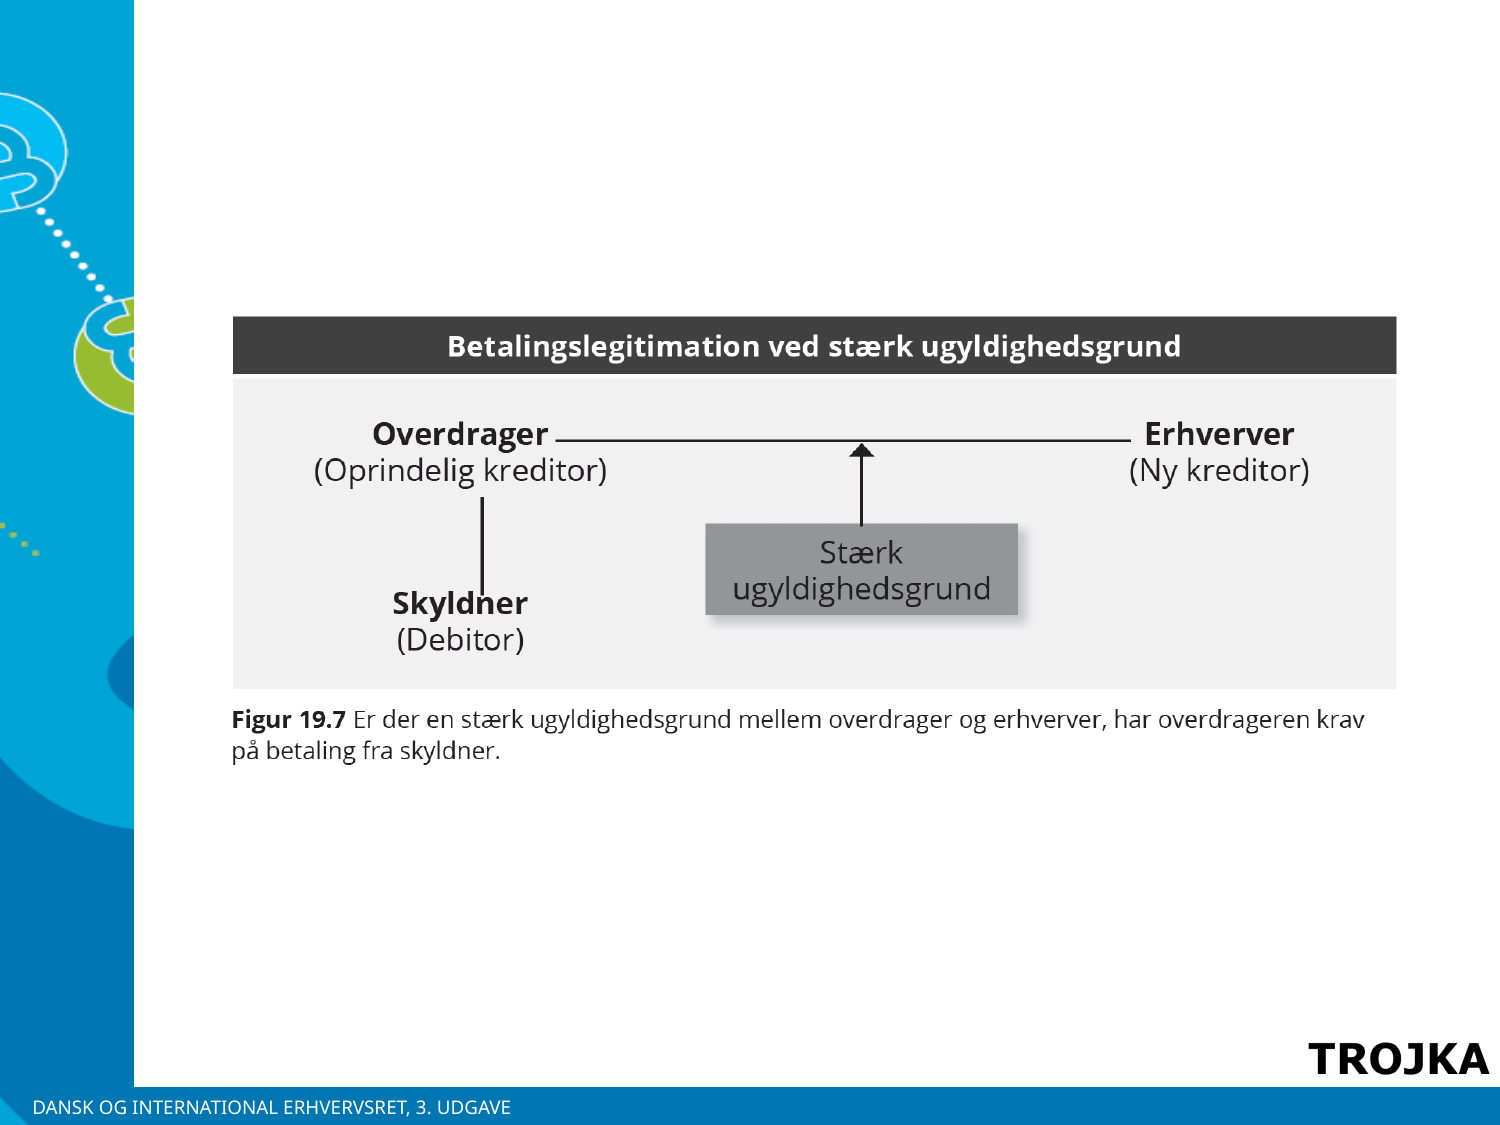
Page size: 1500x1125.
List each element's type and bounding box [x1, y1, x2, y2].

picture [96, 285, 104, 291]
picture [129, 347, 134, 362]
picture [36, 208, 46, 214]
picture [78, 263, 88, 270]
picture [0, 142, 12, 162]
picture [70, 252, 79, 258]
picture [87, 273, 95, 280]
picture [229, 302, 1412, 777]
picture [45, 218, 54, 226]
picture [53, 230, 63, 236]
picture [62, 240, 71, 248]
picture [9, 533, 17, 538]
picture [1302, 1035, 1492, 1081]
picture [0, 101, 68, 213]
picture [74, 295, 134, 415]
picture [0, 92, 21, 98]
